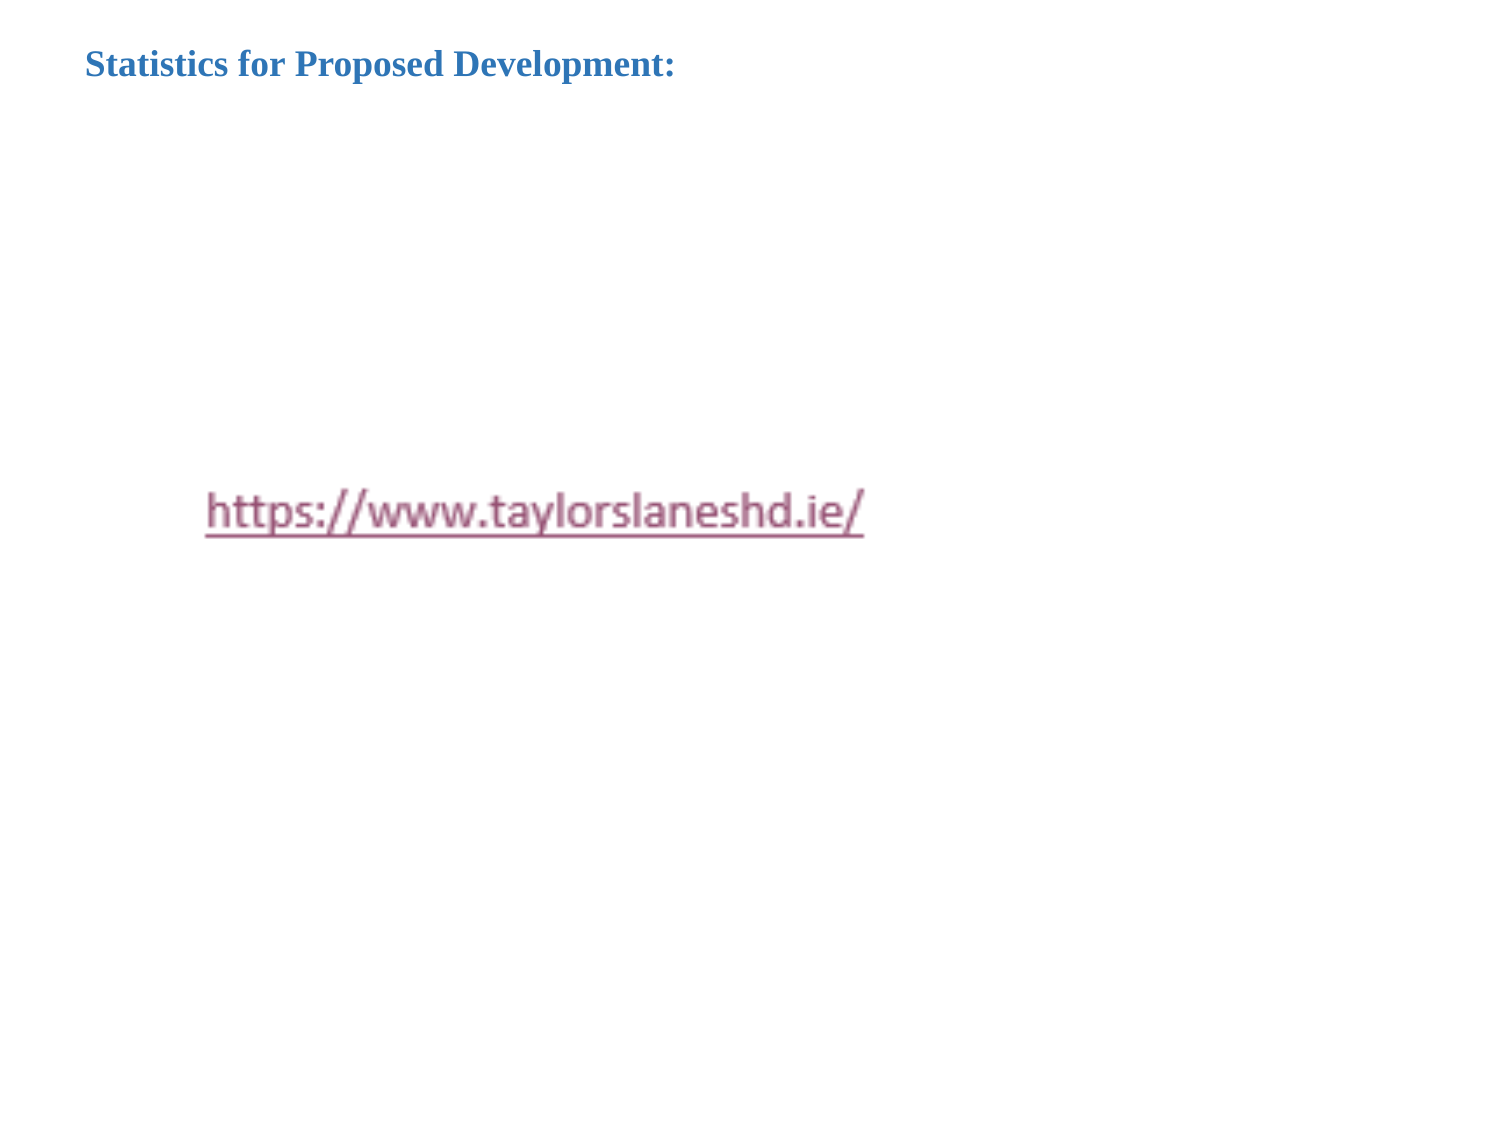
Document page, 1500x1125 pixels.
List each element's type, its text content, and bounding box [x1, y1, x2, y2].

text_box Statistics for Proposed Development: [70, 31, 1276, 272]
picture [182, 476, 915, 588]
